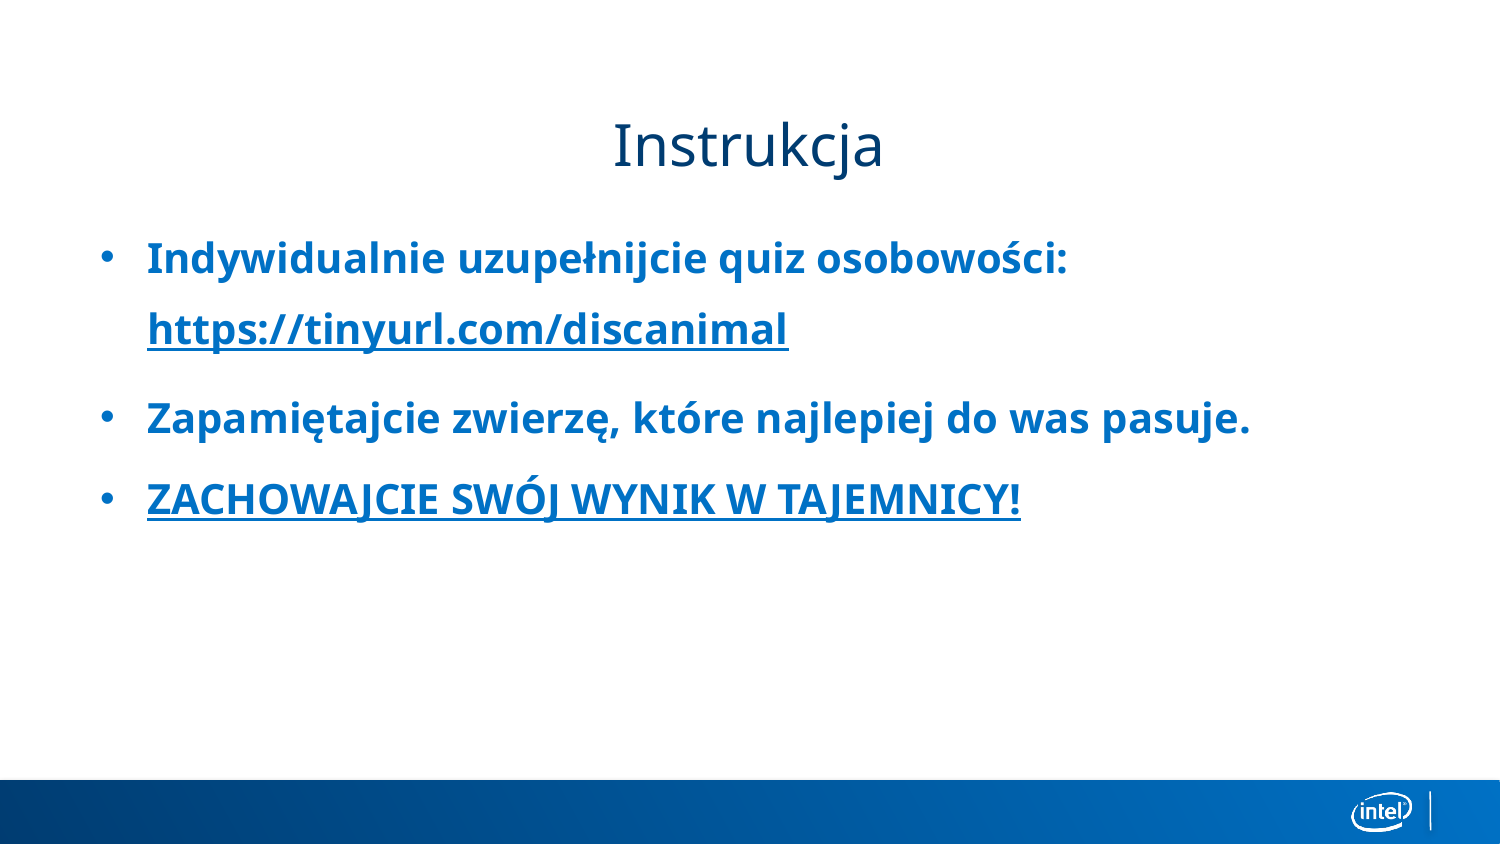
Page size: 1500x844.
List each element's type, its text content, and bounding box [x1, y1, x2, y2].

title Instrukcja [74, 50, 1425, 194]
picture [1351, 792, 1412, 832]
list Indywidualnie uzupełnijcie quiz osobowości: https://tinyurl.com/discanimal Zapamiętajcie zwierzę, które najlepiej do was pasuje. ZACHOWAJCIE SWÓJ WYNIK W TAJEMNICY! [74, 197, 1425, 760]
